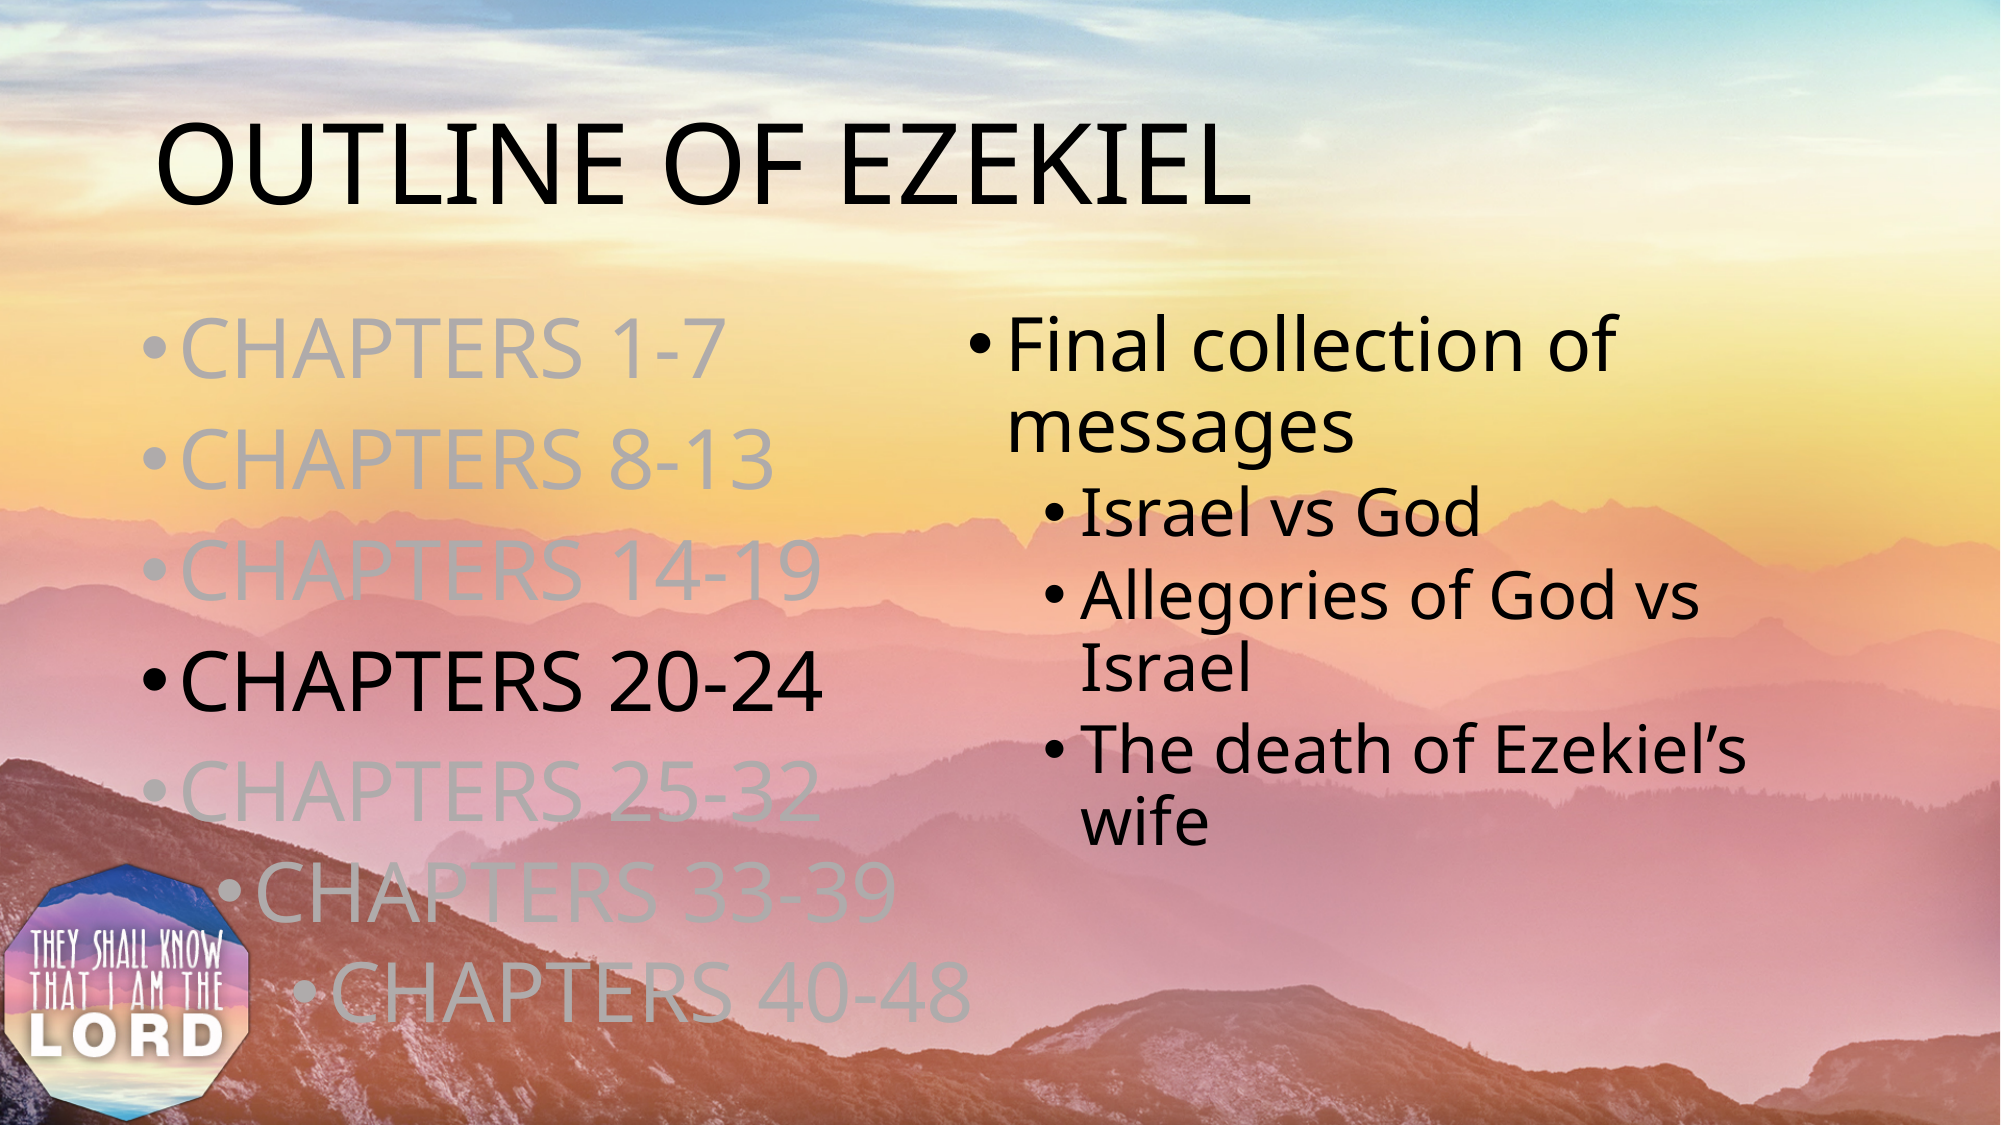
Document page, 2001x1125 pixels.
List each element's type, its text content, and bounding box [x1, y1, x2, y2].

picture [0, 0, 2001, 1125]
list CHAPTERS 1-7 CHAPTERS 8-13 CHAPTERS 14-19 CHAPTERS 20-24 CHAPTERS 25-32 CHAPTERS 33-39 CHAPTERS 40-48 [125, 299, 952, 1097]
title OUTLINE OF EZEKIEL [137, 59, 1863, 278]
text_box Final collection of messages Israel vs God Allegories of God vs Israel The death of Ezekiel’s wife [952, 299, 1861, 1097]
